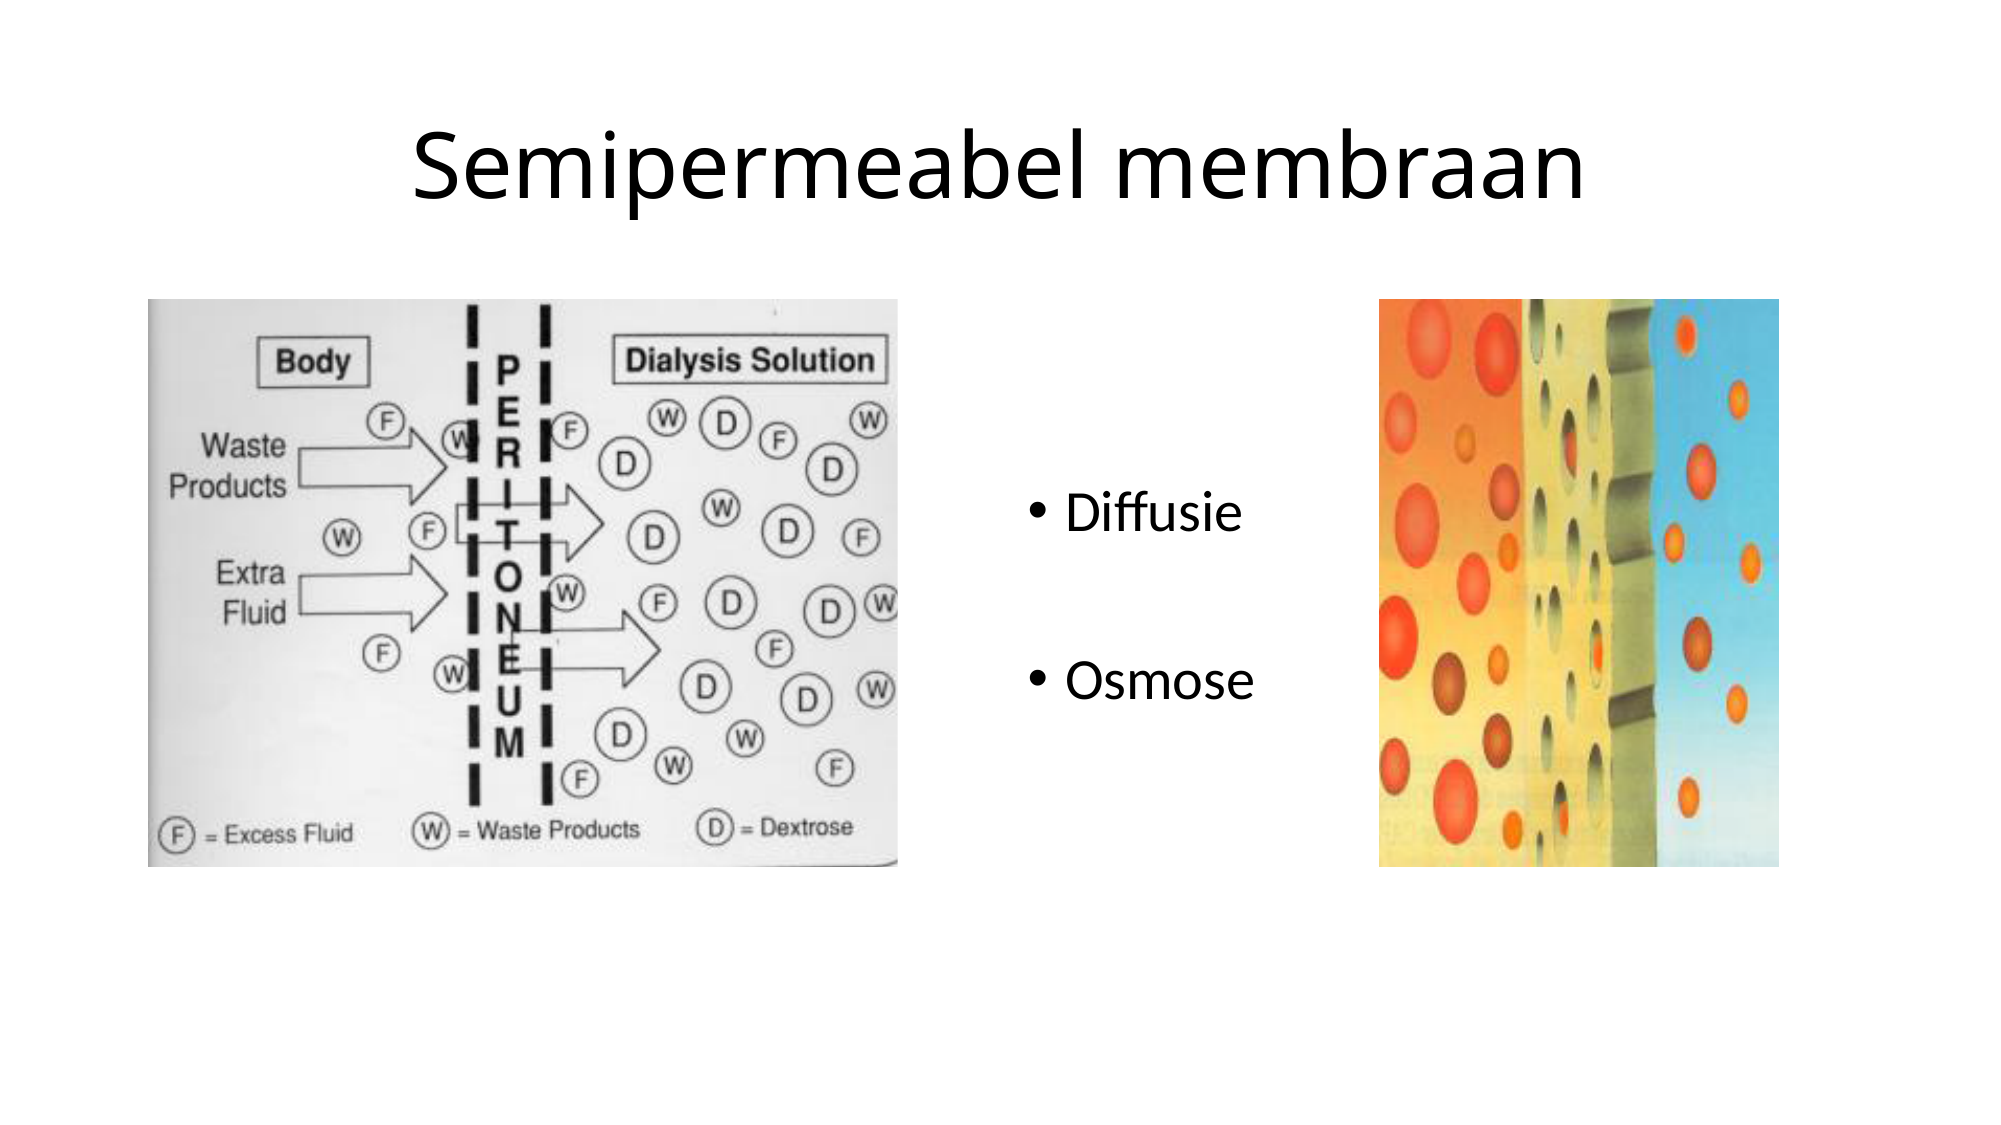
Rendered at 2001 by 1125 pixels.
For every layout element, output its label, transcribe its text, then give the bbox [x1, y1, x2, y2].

list Diffusie Osmose [1012, 299, 1863, 1014]
picture [1379, 299, 1779, 867]
title Semipermeabel membraan [137, 59, 1863, 278]
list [147, 299, 898, 867]
